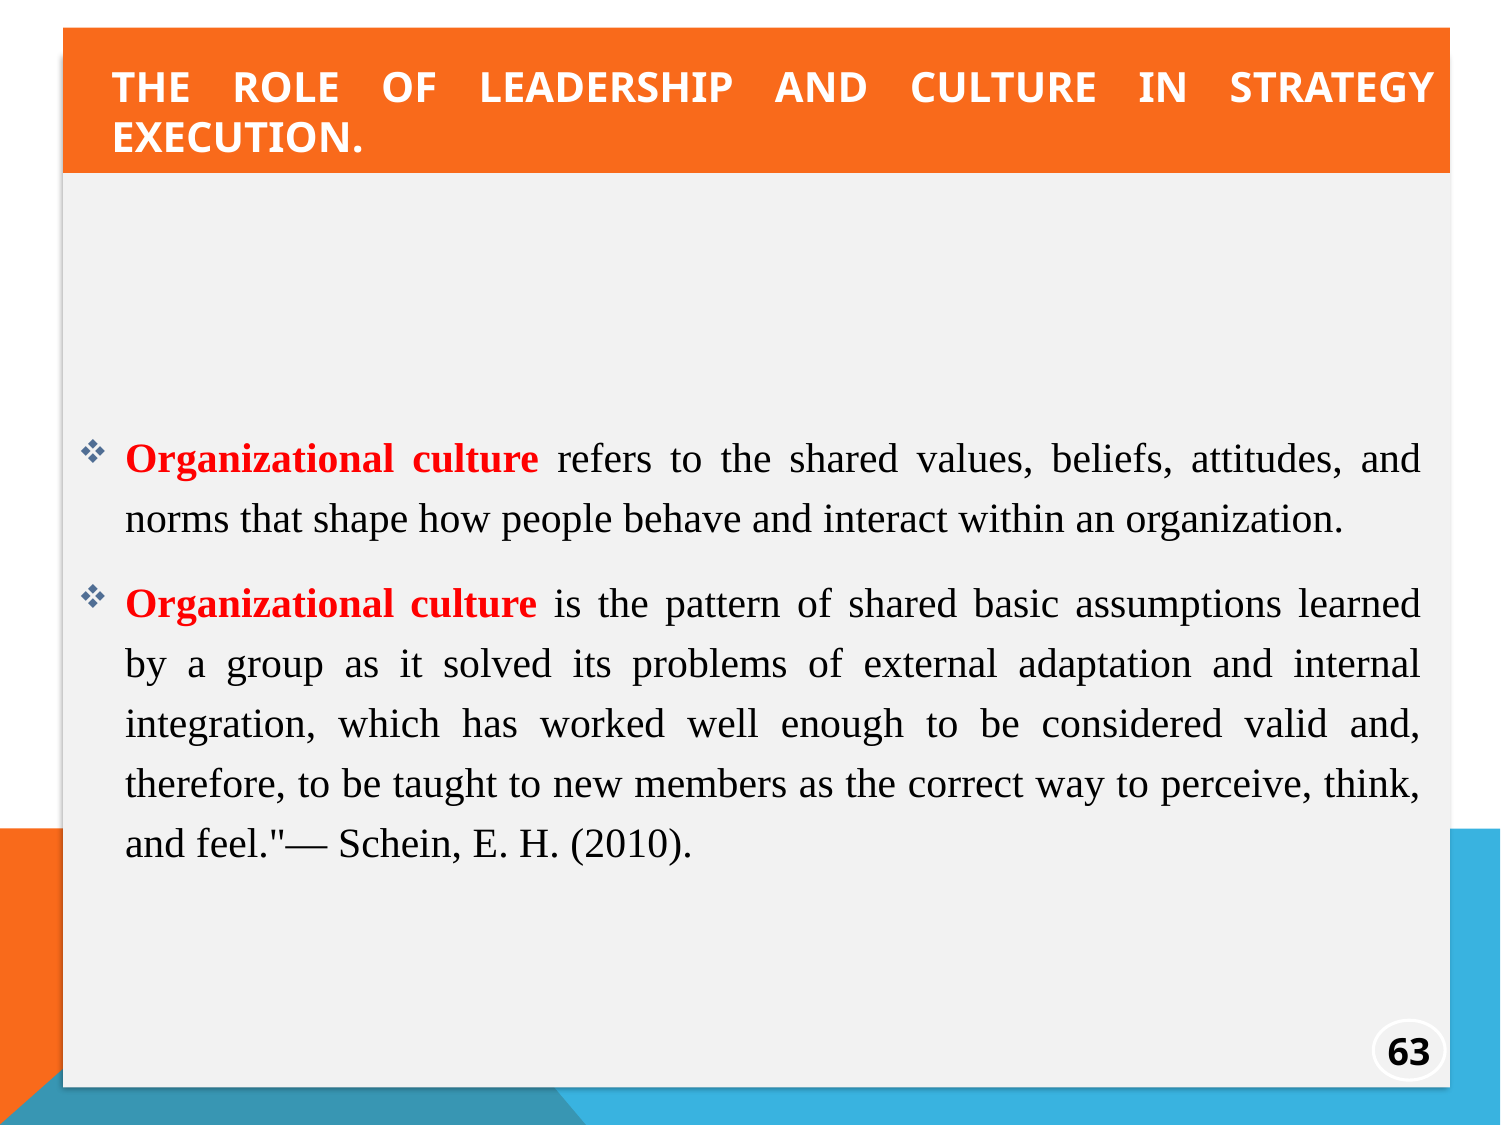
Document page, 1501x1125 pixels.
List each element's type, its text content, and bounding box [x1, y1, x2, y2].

text_box [61, 25, 1452, 175]
text_box [62, 175, 1451, 1088]
text_box Organizational culture refers to the shared values, beliefs, attitudes, and norms that shape how people behave and interact within an organization. Organizational culture is the pattern of shared basic assumptions learned by a group as it solved its problems of external adaptation and internal integration, which has worked well enough to be considered valid and, therefore, to be taught to new members as the correct way to perceive, think, and feel."— Schein, E. H. (2010). [63, 472, 1438, 645]
slide_number 63 [1371, 1018, 1447, 1082]
list The role of leadership and culture in strategy execution. [96, 53, 1450, 173]
